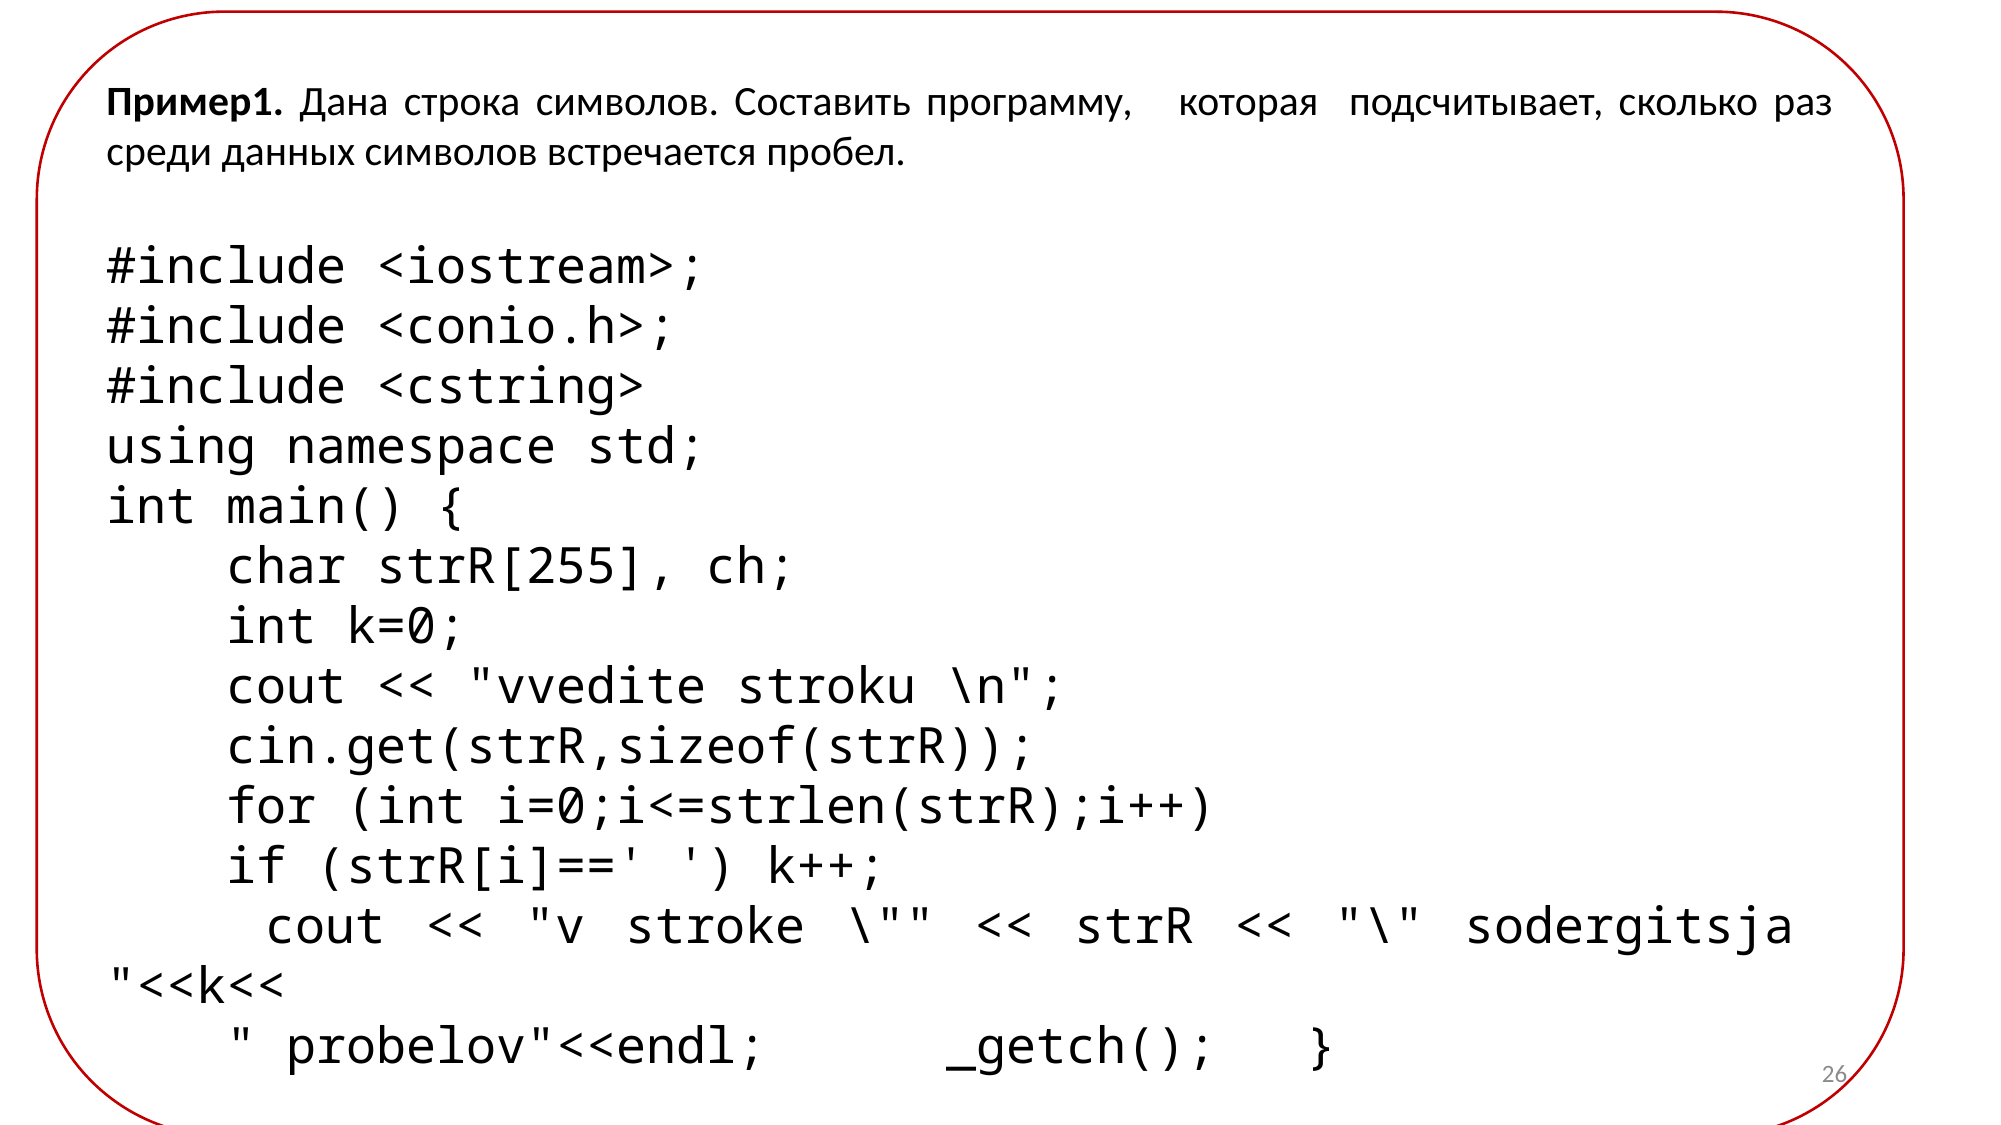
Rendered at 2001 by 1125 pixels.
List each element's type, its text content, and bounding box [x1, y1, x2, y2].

text_box [249, 0, 281, 31]
text_box Пример1. Дана строка символов. Составить программу, которая подсчитывает, сколько раз среди данных символов встречается пробел. #include <iostream>; #include <conio.h>; #include <cstring> using namespace std; int main() { char strR[255], ch; int k=0; cout << "vvedite stroku \n"; cin.get(strR,sizeof(strR)); for (int i=0;i<=strlen(strR);i++) if (strR[i]==' ') k++; cout << "v stroke \"" << strR << "\" sodergitsja "<<k<< " probelov"<<endl; _getch(); } [36, 11, 1904, 1125]
slide_number 26 [1412, 1042, 1863, 1103]
